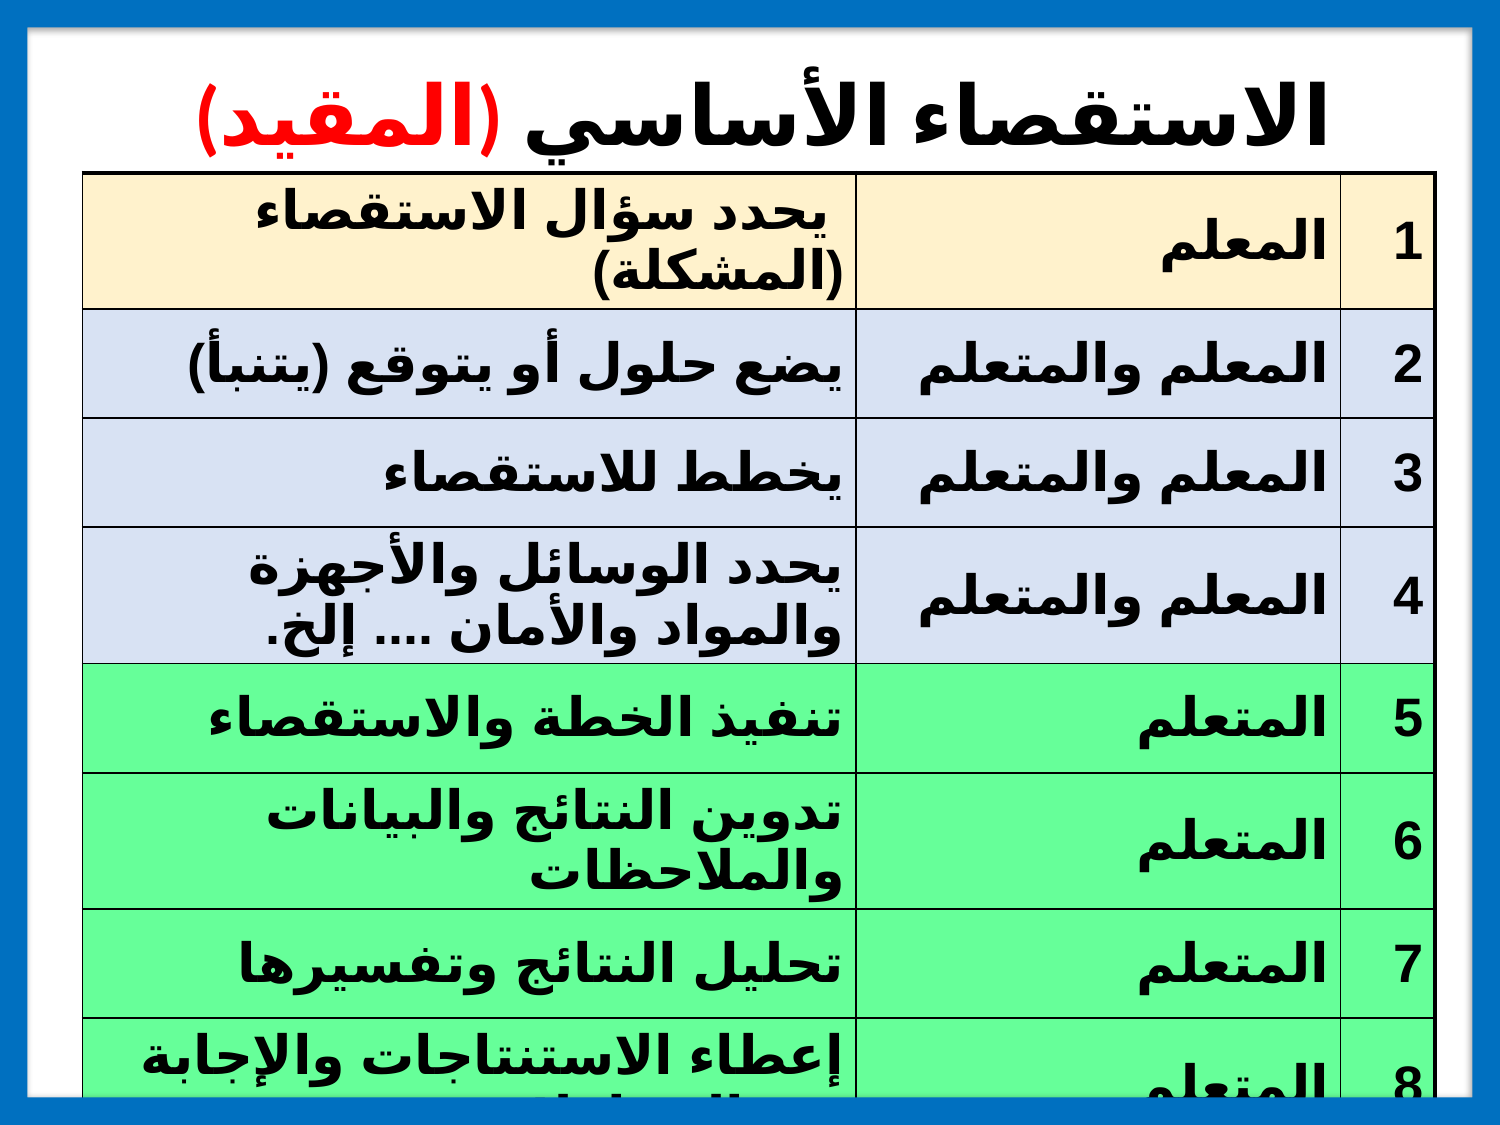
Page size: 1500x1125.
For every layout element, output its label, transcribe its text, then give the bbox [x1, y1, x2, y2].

table_header 1 [1341, 175, 1433, 308]
table_cell 2 [1341, 310, 1433, 417]
table_cell المتعلم [857, 664, 1340, 772]
table_cell المتعلم [857, 774, 1340, 908]
table_cell 4 [1341, 528, 1433, 663]
text_box الاستقصاء الأساسي (المقيد) [88, 54, 1439, 171]
table_cell 7 [1341, 910, 1433, 1017]
table_cell 8 [1341, 1019, 1433, 1093]
table_header يحدد سؤال الاستقصاء (المشكلة) [83, 175, 855, 308]
table_cell المعلم والمتعلم [857, 310, 1340, 417]
table_cell المعلم والمتعلم [857, 419, 1340, 526]
table_cell إعطاء الاستنتاجات والإجابة عن التساؤلات [83, 1019, 855, 1093]
table_cell 3 [1341, 419, 1433, 526]
table_cell تنفيذ الخطة والاستقصاء [83, 664, 855, 772]
table_cell 5 [1341, 664, 1433, 772]
table_cell المتعلم [857, 910, 1340, 1017]
table_header المعلم [857, 175, 1340, 308]
table_cell المتعلم [857, 1019, 1340, 1093]
text_box [0, 0, 1500, 1125]
table_cell المعلم والمتعلم [857, 528, 1340, 663]
table_cell تحليل النتائج وتفسيرها [83, 910, 855, 1017]
table_cell تدوين النتائج والبيانات والملاحظات [83, 774, 855, 908]
table_cell يضع حلول أو يتوقع (يتنبأ) [83, 310, 855, 417]
table_cell 6 [1341, 774, 1433, 908]
table_cell يحدد الوسائل والأجهزة والمواد والأمان .... إلخ. [83, 528, 855, 663]
table_cell يخطط للاستقصاء [83, 419, 855, 526]
